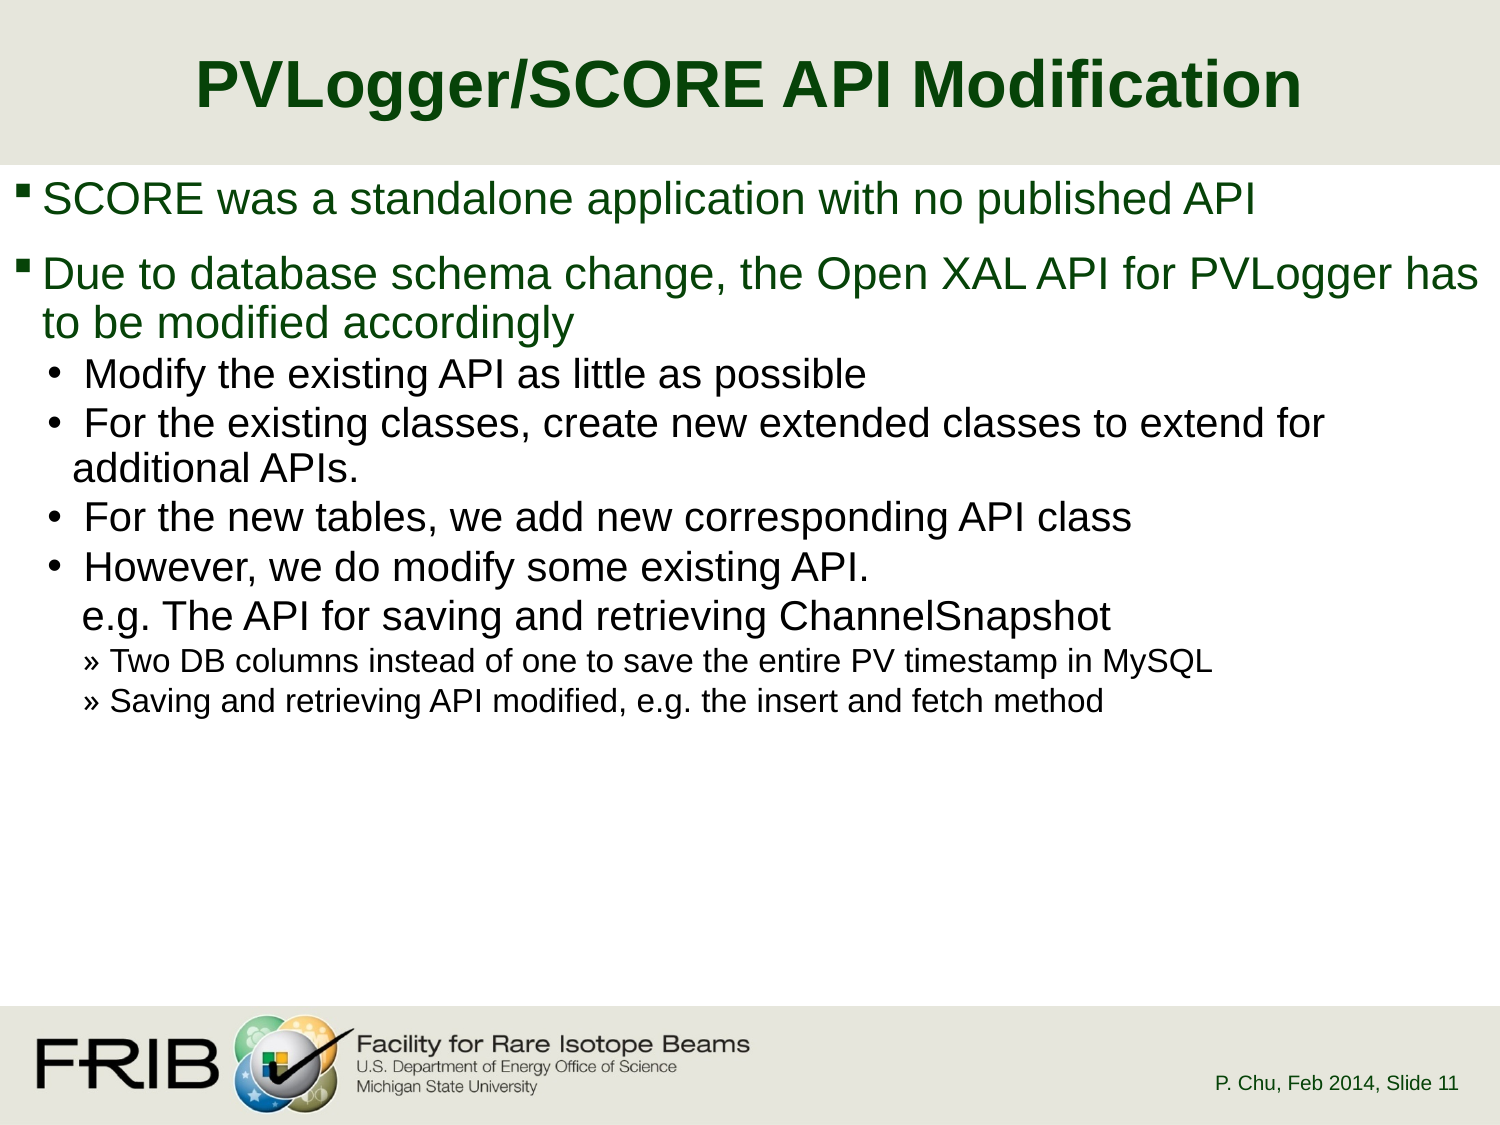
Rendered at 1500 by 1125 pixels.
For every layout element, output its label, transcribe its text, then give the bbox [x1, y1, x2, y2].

list SCORE was a standalone application with no published API Due to database schema change, the Open XAL API for PVLogger has to be modified accordingly Modify the existing API as little as possible For the existing classes, create new extended classes to extend for additional APIs. For the new tables, we add new corresponding API class However, we do modify some existing API. e.g. The API for saving and retrieving ChannelSnapshot Two DB columns instead of one to save the entire PV timestamp in MySQL Saving and retrieving API modified, e.g. the insert and fetch method [12, 174, 1488, 1000]
title PVLogger/SCORE API Modification [11, 46, 1489, 128]
picture [0, 1006, 1500, 1125]
footer P. Chu, Feb 2014 [679, 1042, 1374, 1103]
slide_number , Slide 11 [1374, 1042, 1500, 1103]
picture [0, 0, 1500, 165]
